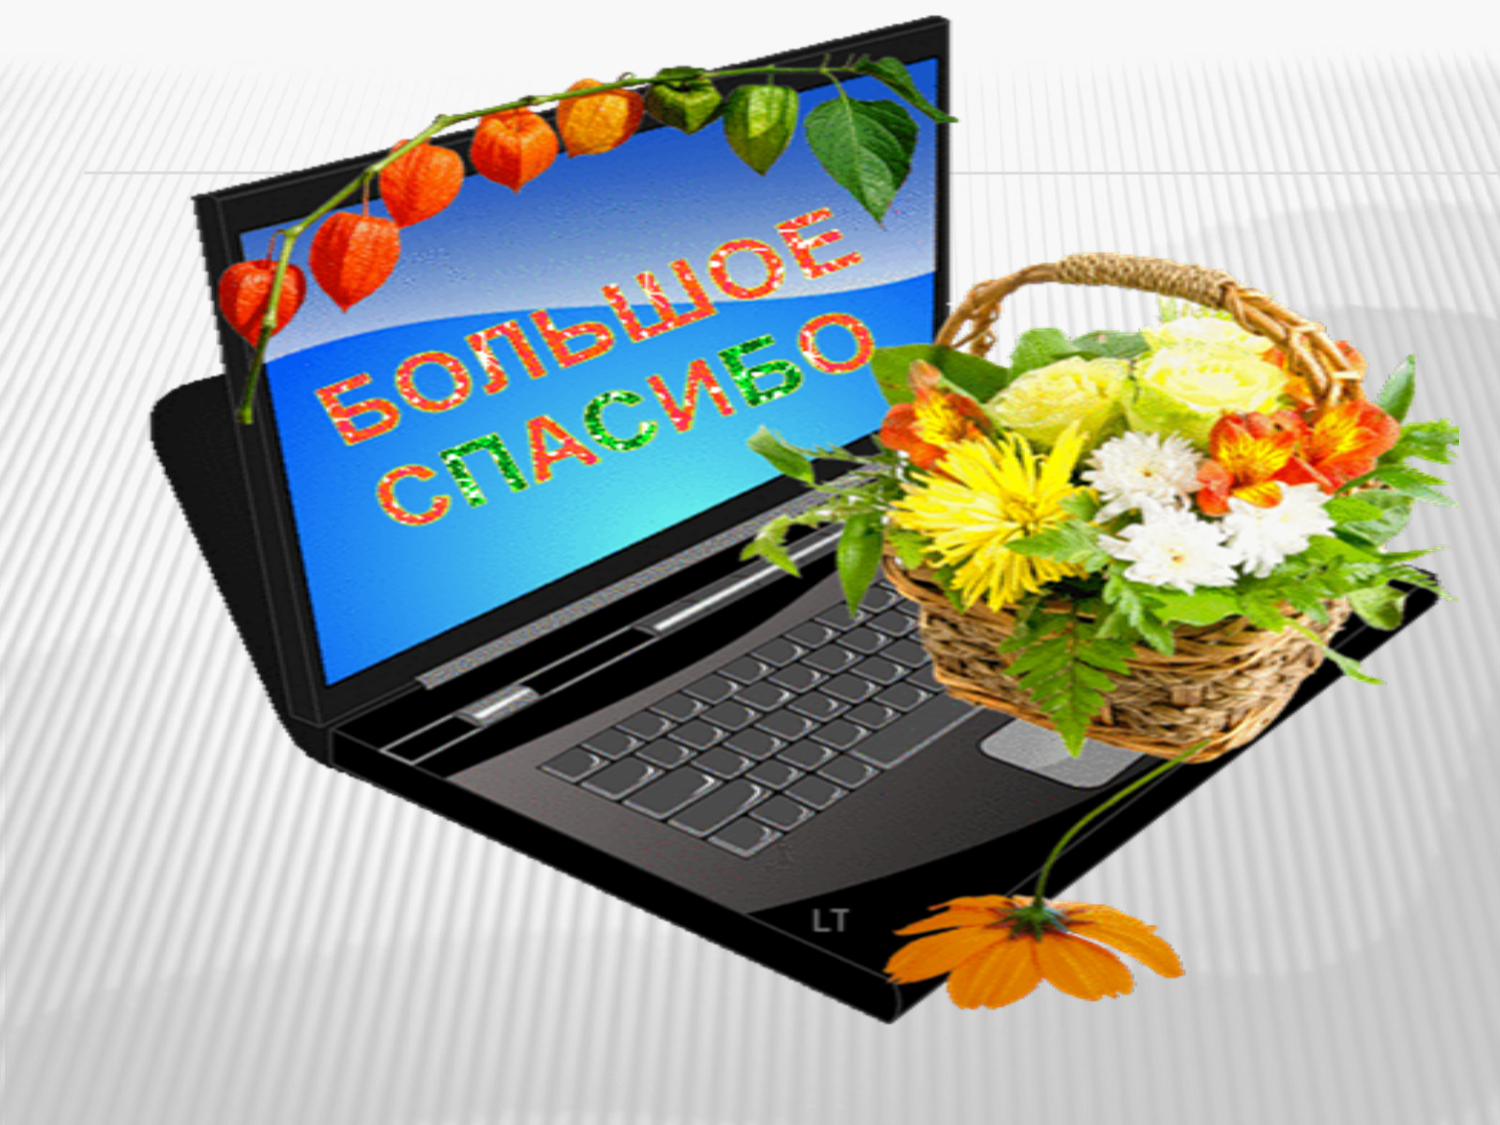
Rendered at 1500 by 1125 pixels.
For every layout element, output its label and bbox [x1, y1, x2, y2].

list [100, 0, 1460, 1048]
